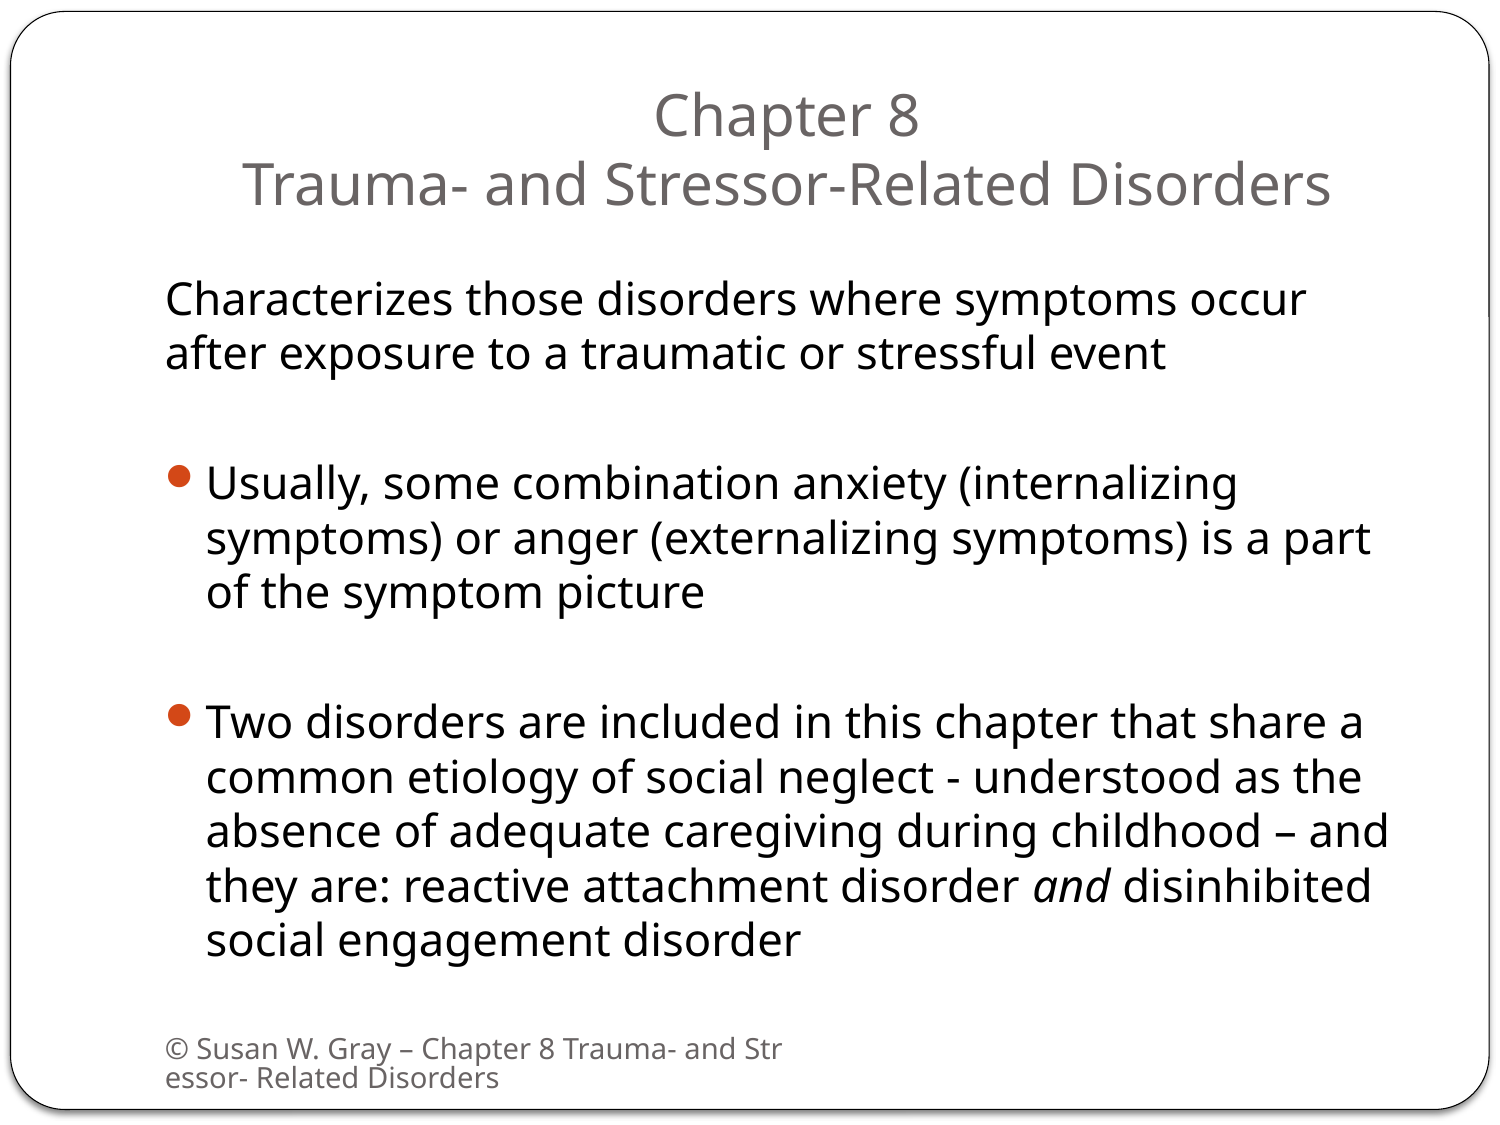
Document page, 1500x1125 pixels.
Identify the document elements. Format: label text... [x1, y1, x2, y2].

footer © Susan W. Gray – Chapter 8 Trauma- and Stressor- Related Disorders [150, 1012, 800, 1088]
list Characterizes those disorders where symptoms occur after exposure to a traumatic or stressful event Usually, some combination anxiety (internalizing symptoms) or anger (externalizing symptoms) is a part of the symptom picture Two disorders are included in this chapter that share a common etiology of social neglect - understood as the absence of adequate caregiving during childhood – and they are: reactive attachment disorder and disinhibited social engagement disorder [150, 262, 1425, 988]
title Chapter 8 Trauma- and Stressor-Related Disorders [150, 45, 1425, 233]
